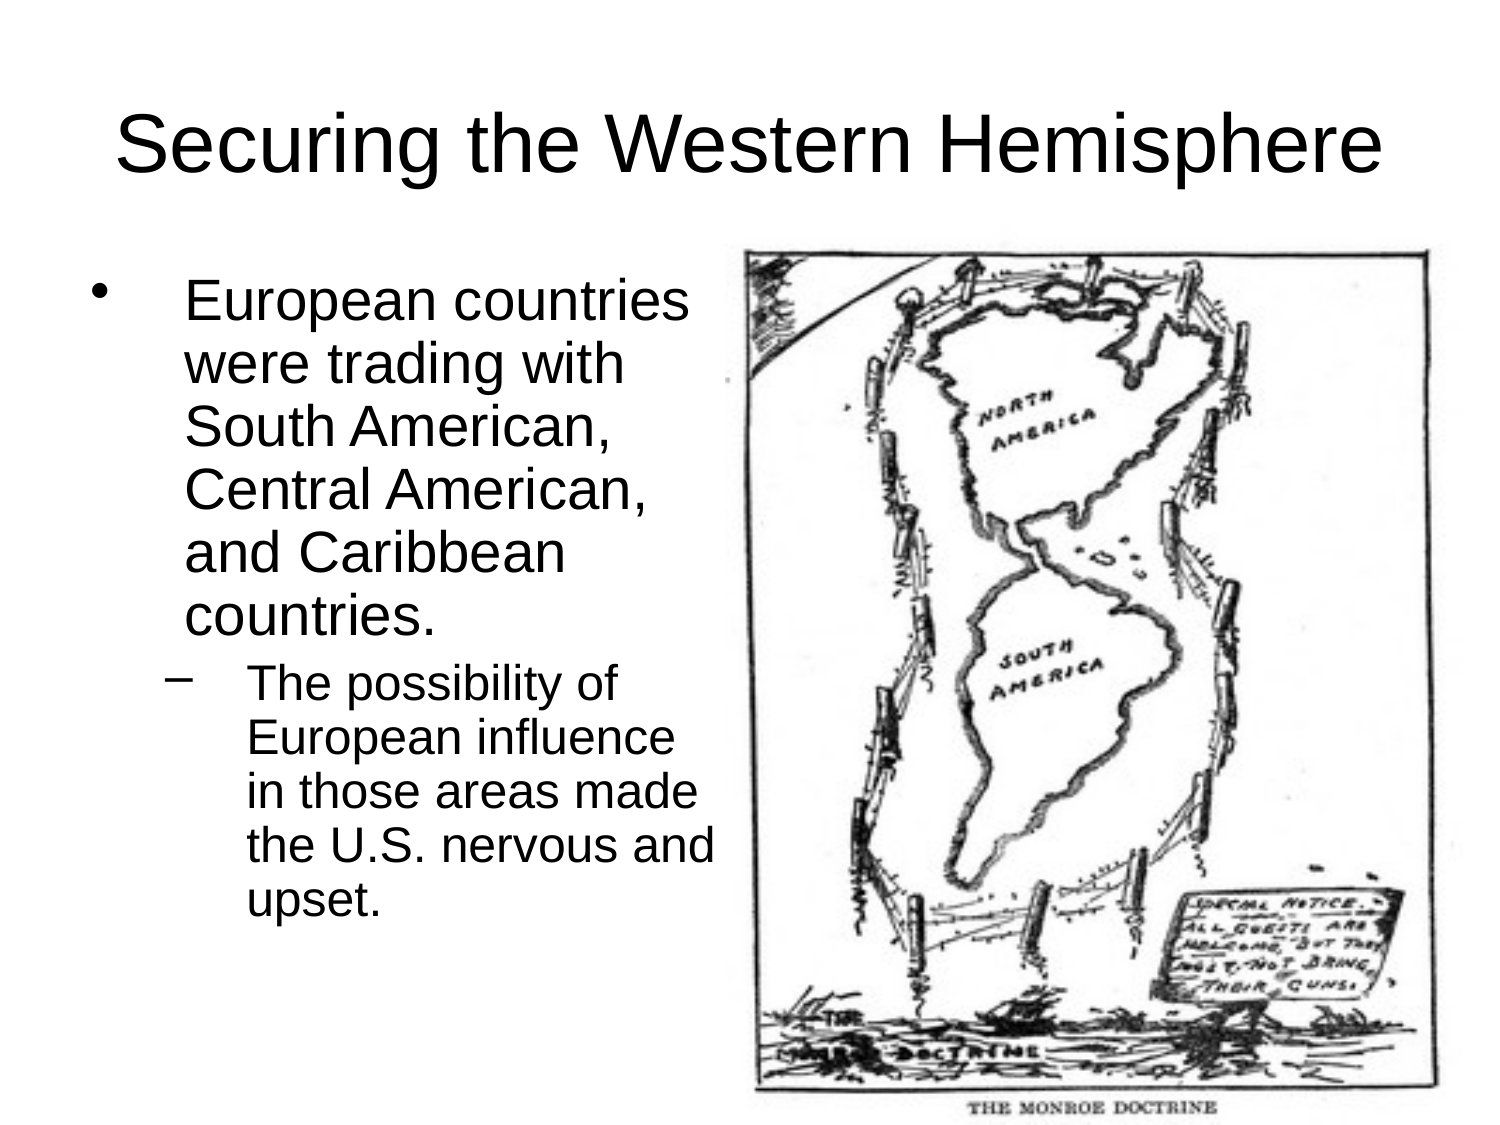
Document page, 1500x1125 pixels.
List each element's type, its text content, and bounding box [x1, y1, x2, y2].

title Securing the Western Hemisphere [75, 45, 1425, 233]
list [724, 224, 1463, 1125]
list European countries were trading with South American, Central American, and Caribbean countries. The possibility of European influence in those areas made the U.S. nervous and upset. [75, 262, 719, 1005]
